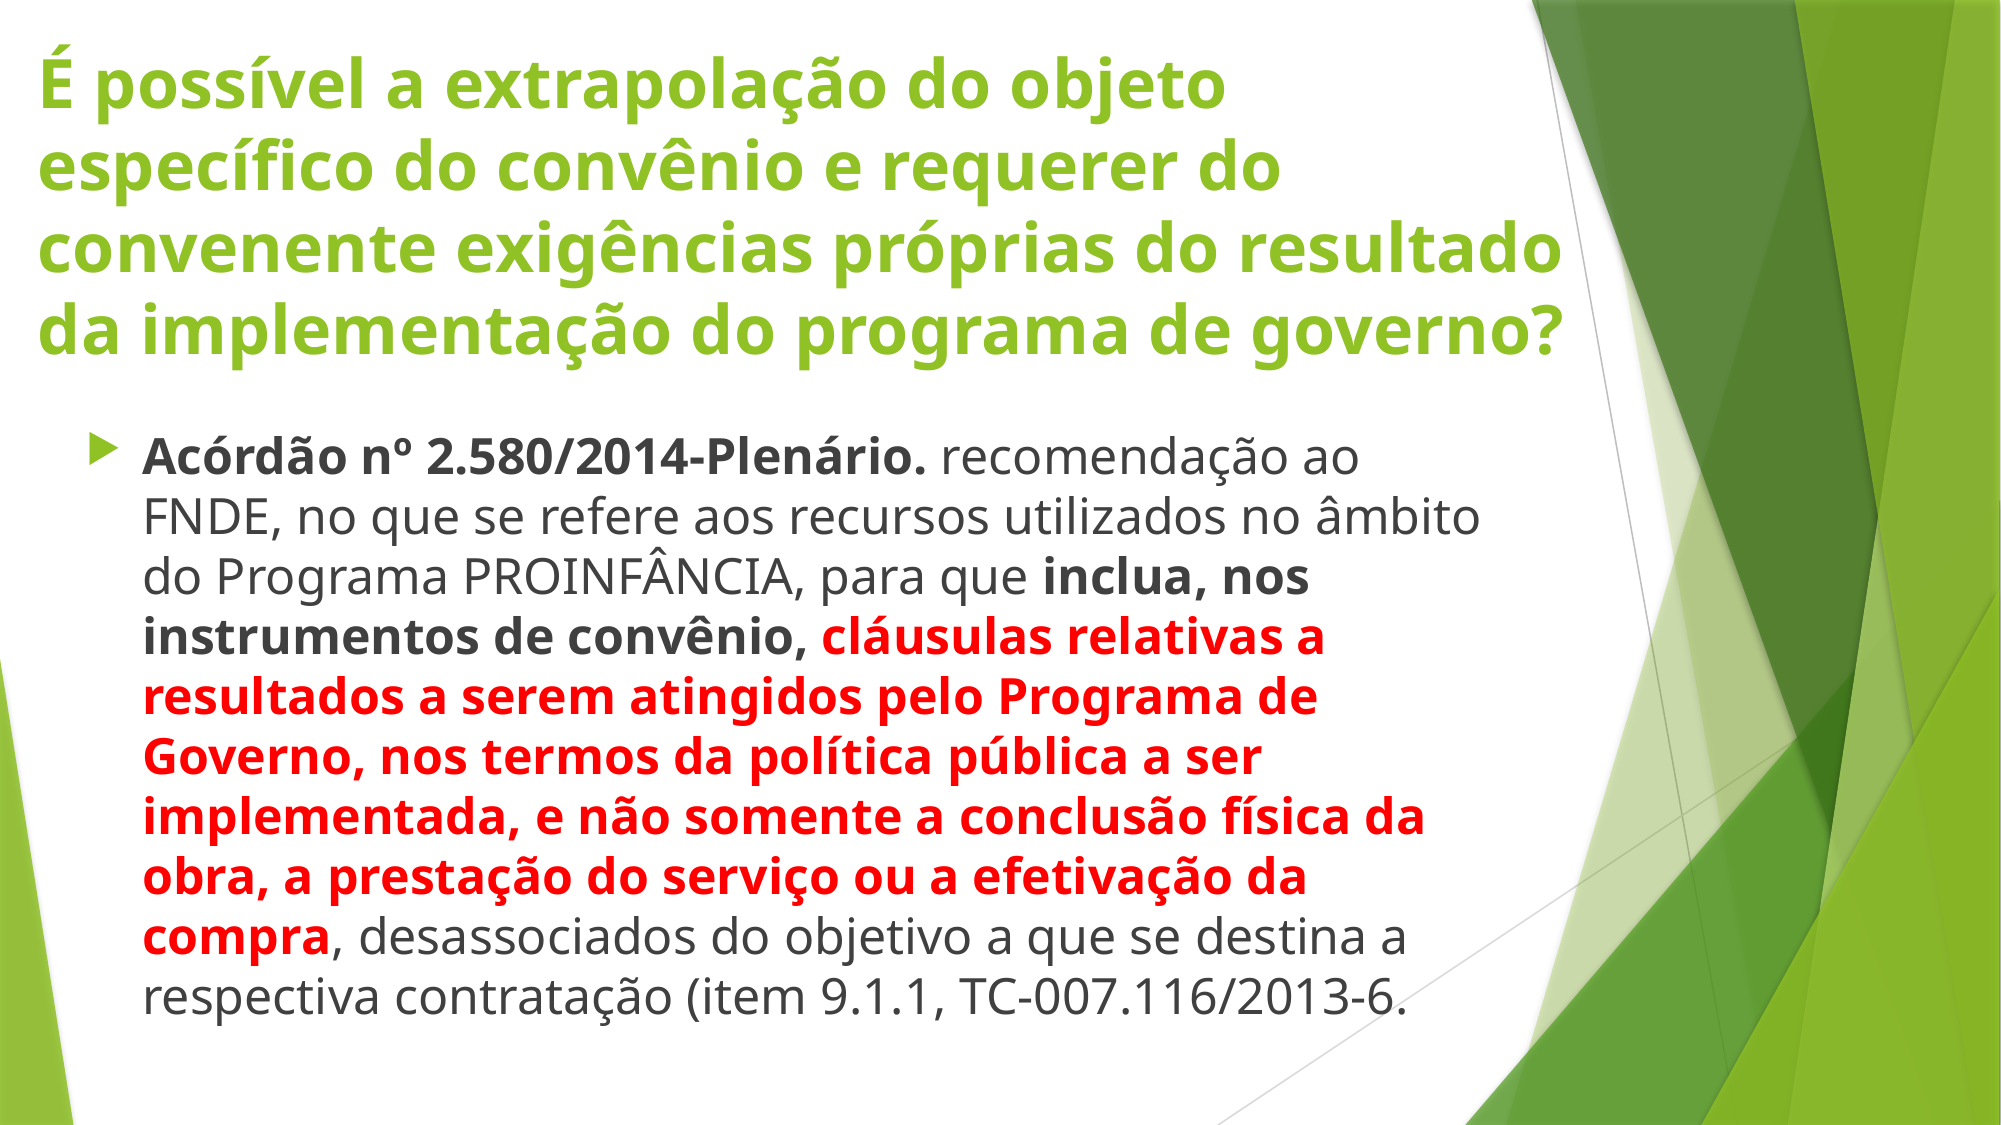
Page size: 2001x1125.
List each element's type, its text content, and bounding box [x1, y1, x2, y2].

title É possível a extrapolação do objeto específico do convênio e requerer do convenente exigências próprias do resultado da implementação do programa de governo? [22, 33, 1584, 382]
list Acórdão nº 2.580/2014-Plenário. recomendação ao FNDE, no que se refere aos recursos utilizados no âmbito do Programa PROINFÂNCIA, para que inclua, nos instrumentos de convênio, cláusulas relativas a resultados a serem atingidos pelo Programa de Governo, nos termos da política pública a ser implementada, e não somente a conclusão física da obra, a prestação do serviço ou a efetivação da compra, desassociados do objetivo a que se destina a respectiva contratação (item 9.1.1, TC-007.116/2013-6. [70, 416, 1522, 1046]
